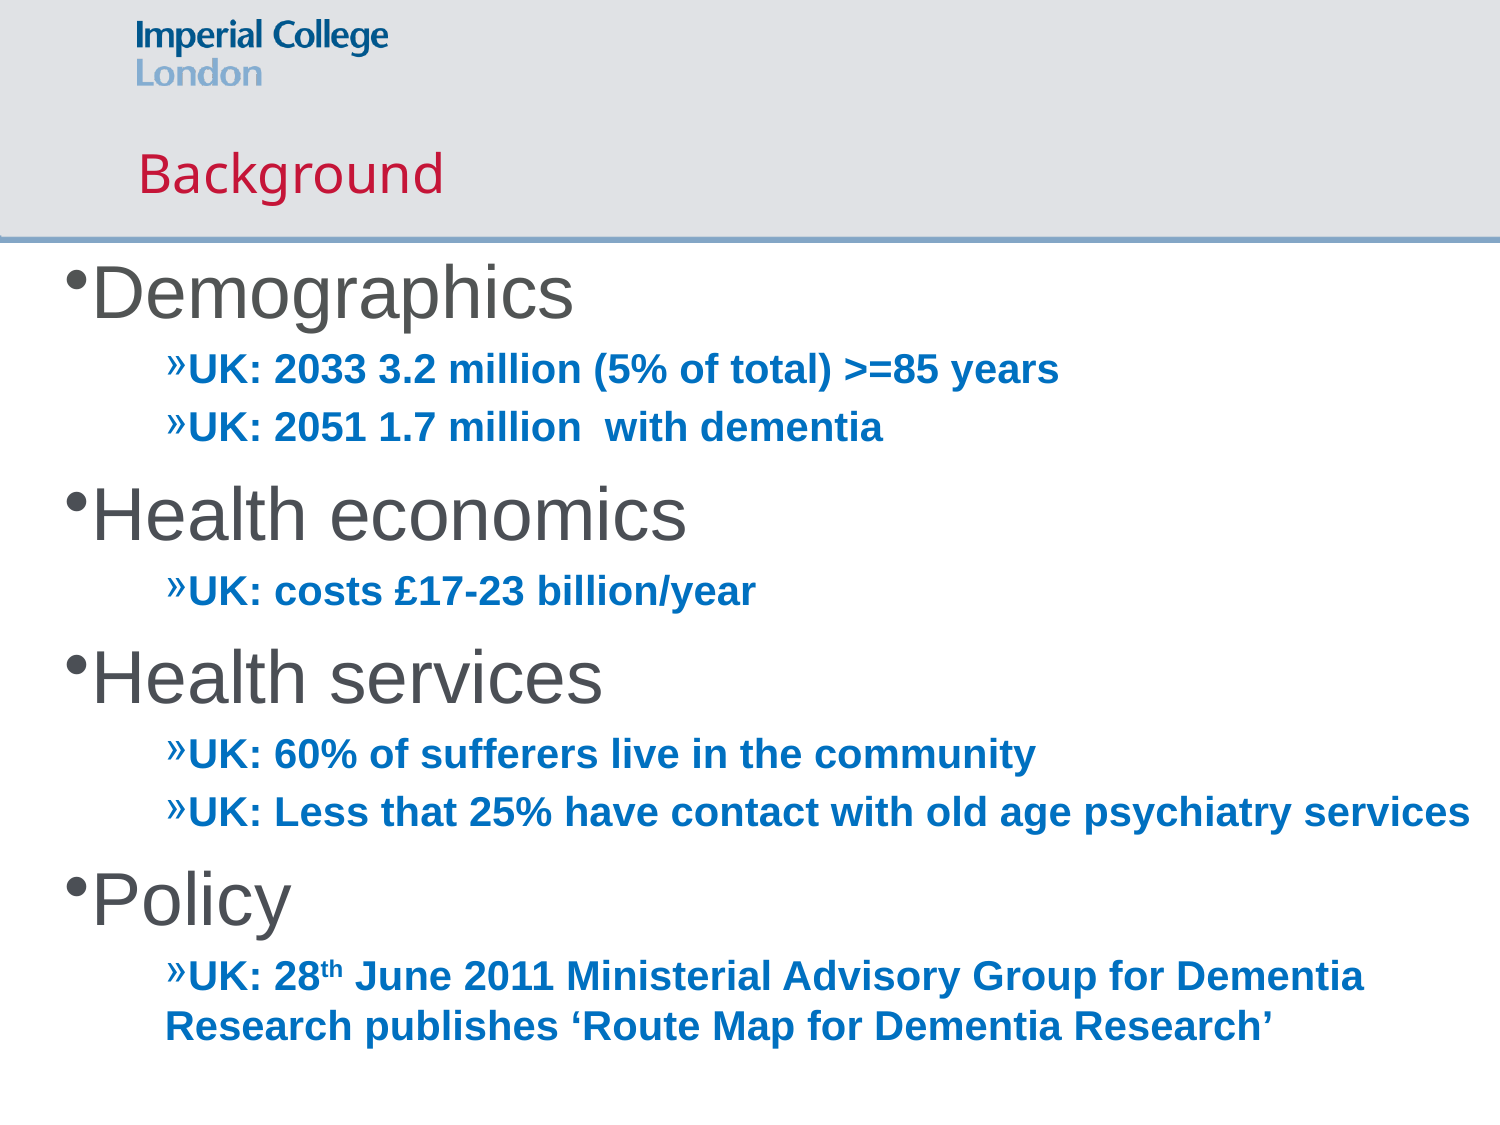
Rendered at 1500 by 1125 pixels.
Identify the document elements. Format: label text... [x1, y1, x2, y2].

picture [0, 0, 1500, 243]
list Demographics UK: 2033 3.2 million (5% of total) >=85 years UK: 2051 1.7 million with dementia Health economics UK: costs £17-23 billion/year Health services UK: 60% of sufferers live in the community UK: Less that 25% have contact with old age psychiatry services Policy UK: 28th June 2011 Ministerial Advisory Group for Dementia Research publishes ‘Route Map for Dementia Research’ [64, 243, 1500, 1083]
title Background [137, 99, 1376, 205]
